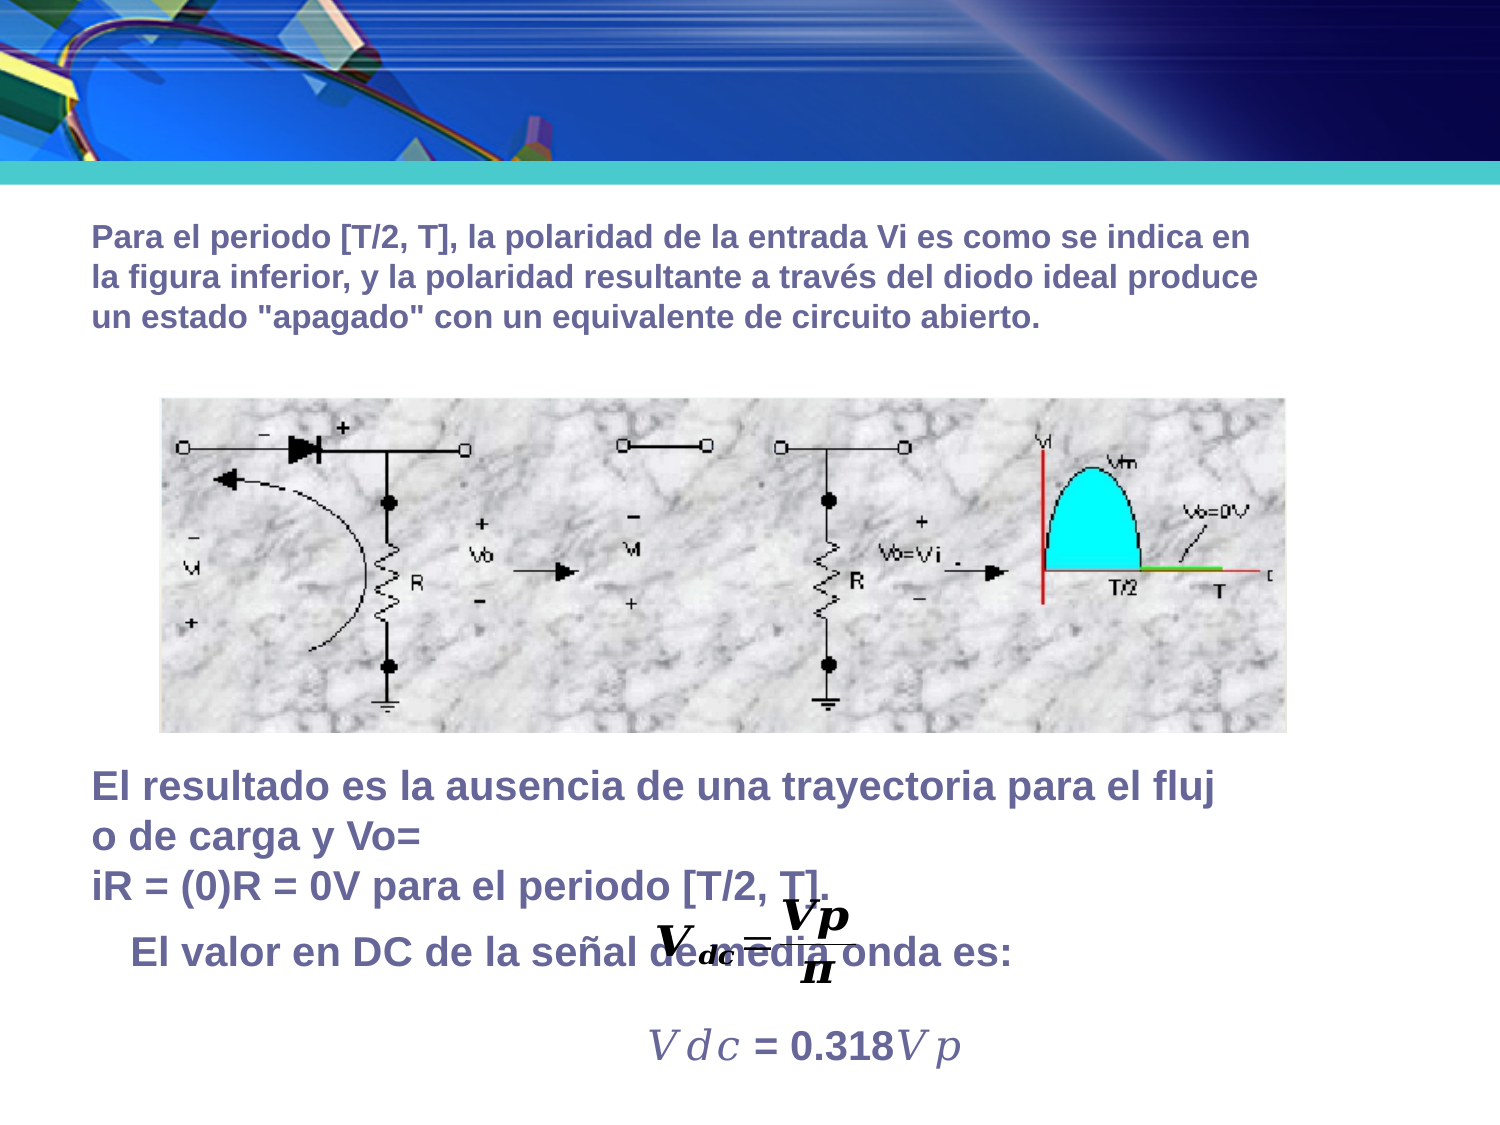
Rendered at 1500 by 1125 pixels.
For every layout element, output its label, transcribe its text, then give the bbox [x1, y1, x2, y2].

text_box 𝑉𝑑𝑐 = 0.318𝑉𝑝 [631, 1011, 979, 1077]
picture [159, 396, 1287, 733]
text_box Para el periodo [T/2, T], la polaridad de la entrada Vi es como se indica en la figura inferior, y la polaridad resultante a través del diodo ideal produce un estado "apagado" con un equivalente de circuito abierto. [76, 208, 1459, 343]
text_box El valor en DC de la señal de media onda es: [115, 916, 1029, 982]
text_box El resultado es la ausencia de una trayectoria para el flujo de carga y Vo= iR = (0)R = 0V para el periodo [T/2, T]. [76, 751, 1251, 917]
picture [0, 0, 1500, 161]
